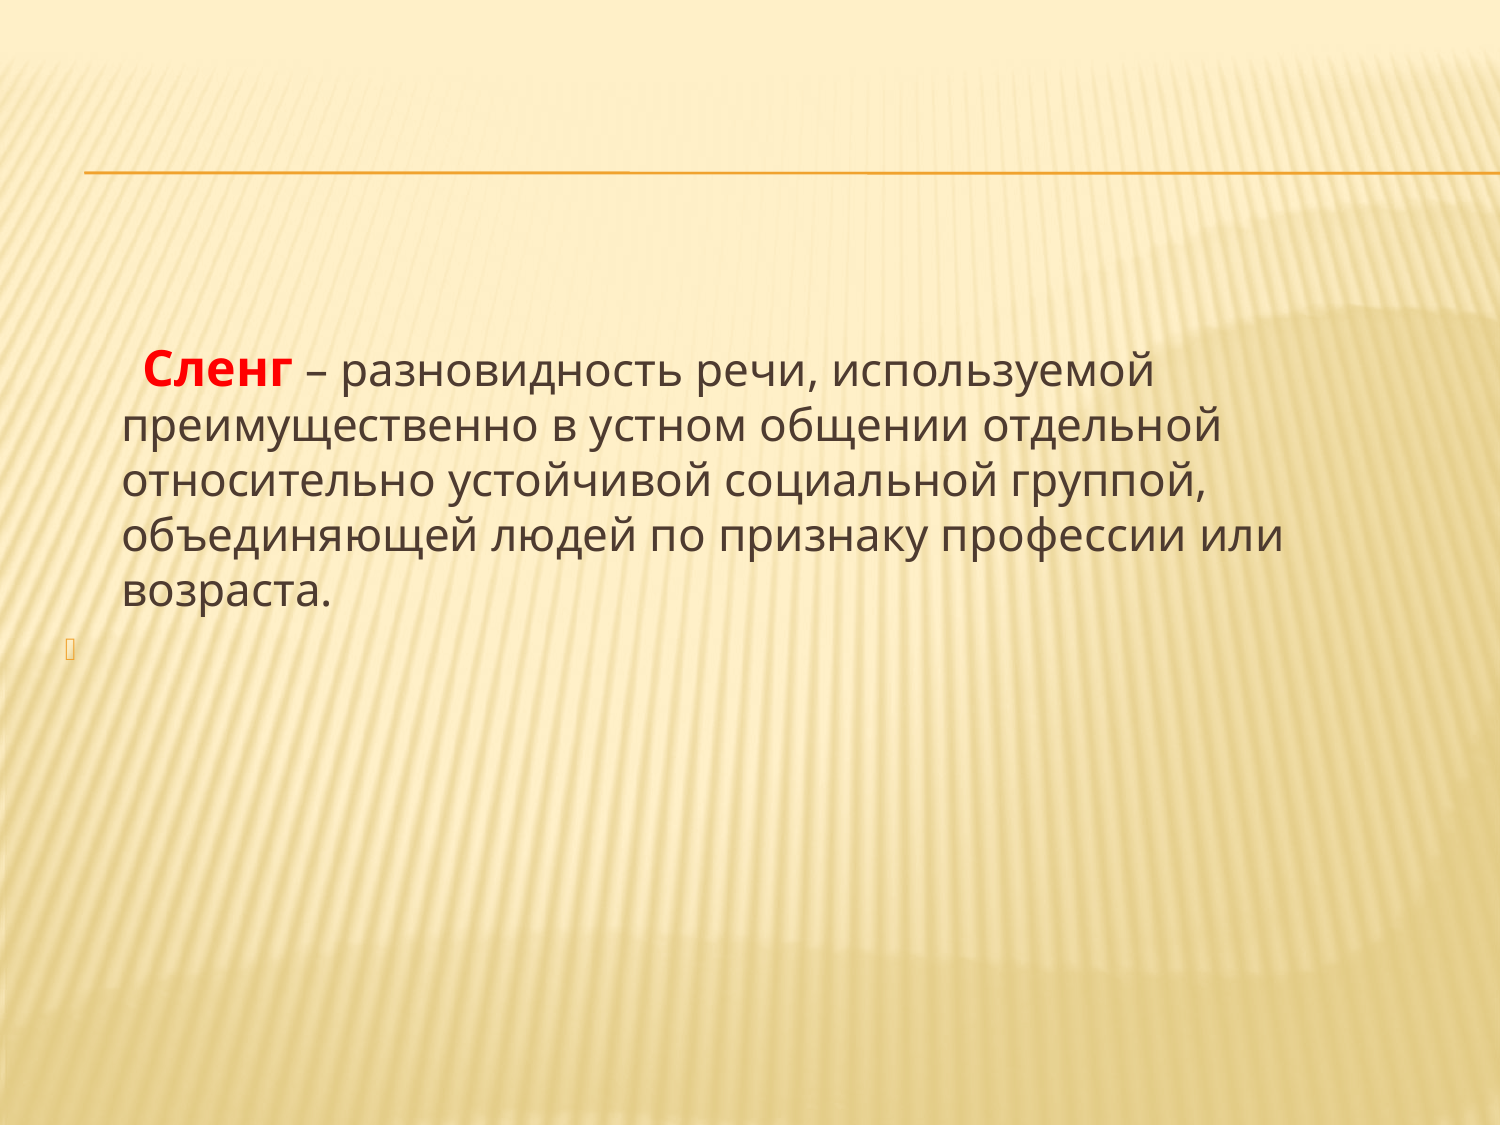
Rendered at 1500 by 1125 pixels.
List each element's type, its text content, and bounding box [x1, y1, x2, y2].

list Сленг – разновидность речи, используемой преимущественно в устном общении отдельной относительно устойчивой социальной группой, объединяющей людей по признаку профессии или возраста. [50, 70, 1475, 998]
